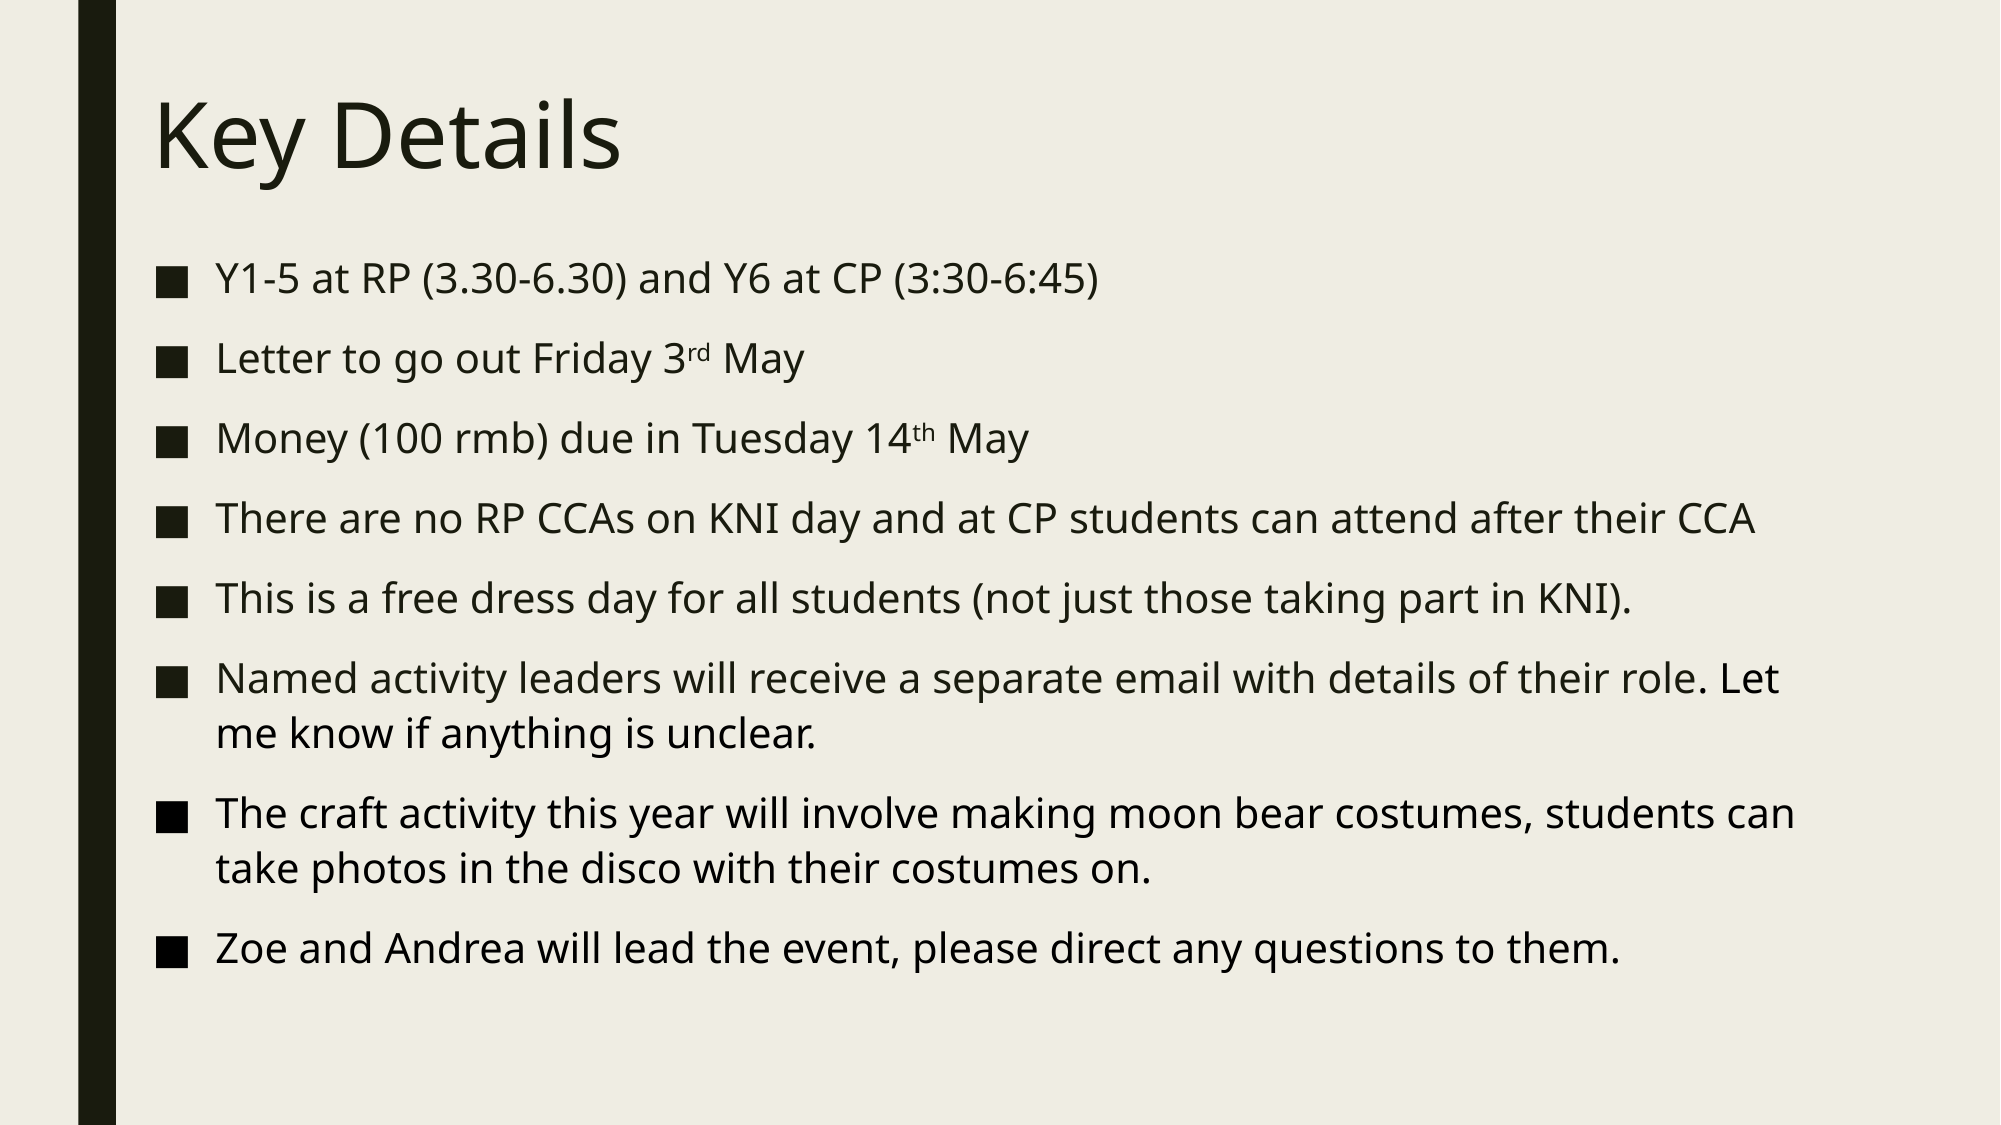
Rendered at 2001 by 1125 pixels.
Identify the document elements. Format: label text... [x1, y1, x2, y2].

list Y1-5 at RP (3.30-6.30) and Y6 at CP (3:30-6:45) Letter to go out Friday 3rd May Money (100 rmb) due in Tuesday 14th May There are no RP CCAs on KNI day and at CP students can attend after their CCA This is a free dress day for all students (not just those taking part in KNI). Named activity leaders will receive a separate email with details of their role. Let me know if anything is unclear. The craft activity this year will involve making moon bear costumes, students can take photos in the disco with their costumes on. Zoe and Andrea will lead the event, please direct any questions to them. [137, 239, 1863, 982]
title Key Details [137, 82, 1863, 239]
